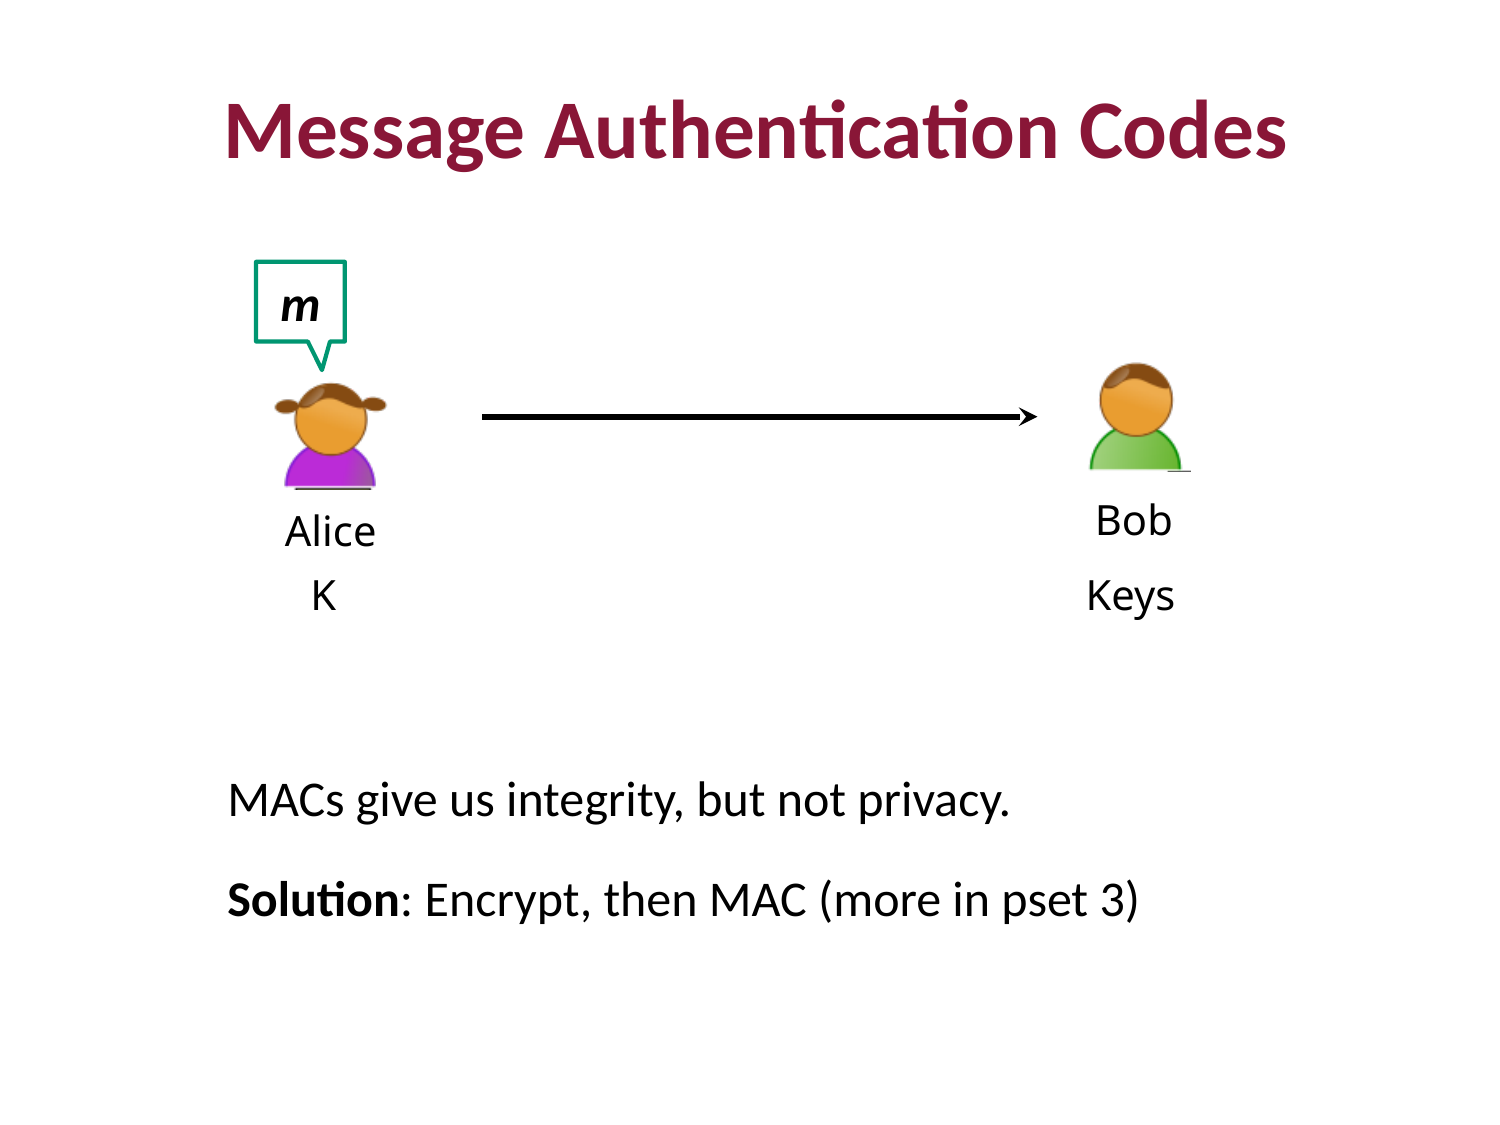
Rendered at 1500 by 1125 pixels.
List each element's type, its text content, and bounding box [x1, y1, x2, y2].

text_box MACs give us integrity, but not privacy. [212, 759, 1288, 850]
text_box Bob [998, 487, 1270, 550]
text_box m [253, 259, 347, 371]
picture [1084, 361, 1192, 472]
text_box Alice [194, 498, 467, 561]
text_box Solution: Encrypt, then MAC (more in pset 3) [212, 859, 1288, 950]
picture [255, 373, 398, 490]
subtitle Message Authentication Codes [41, 67, 1471, 185]
